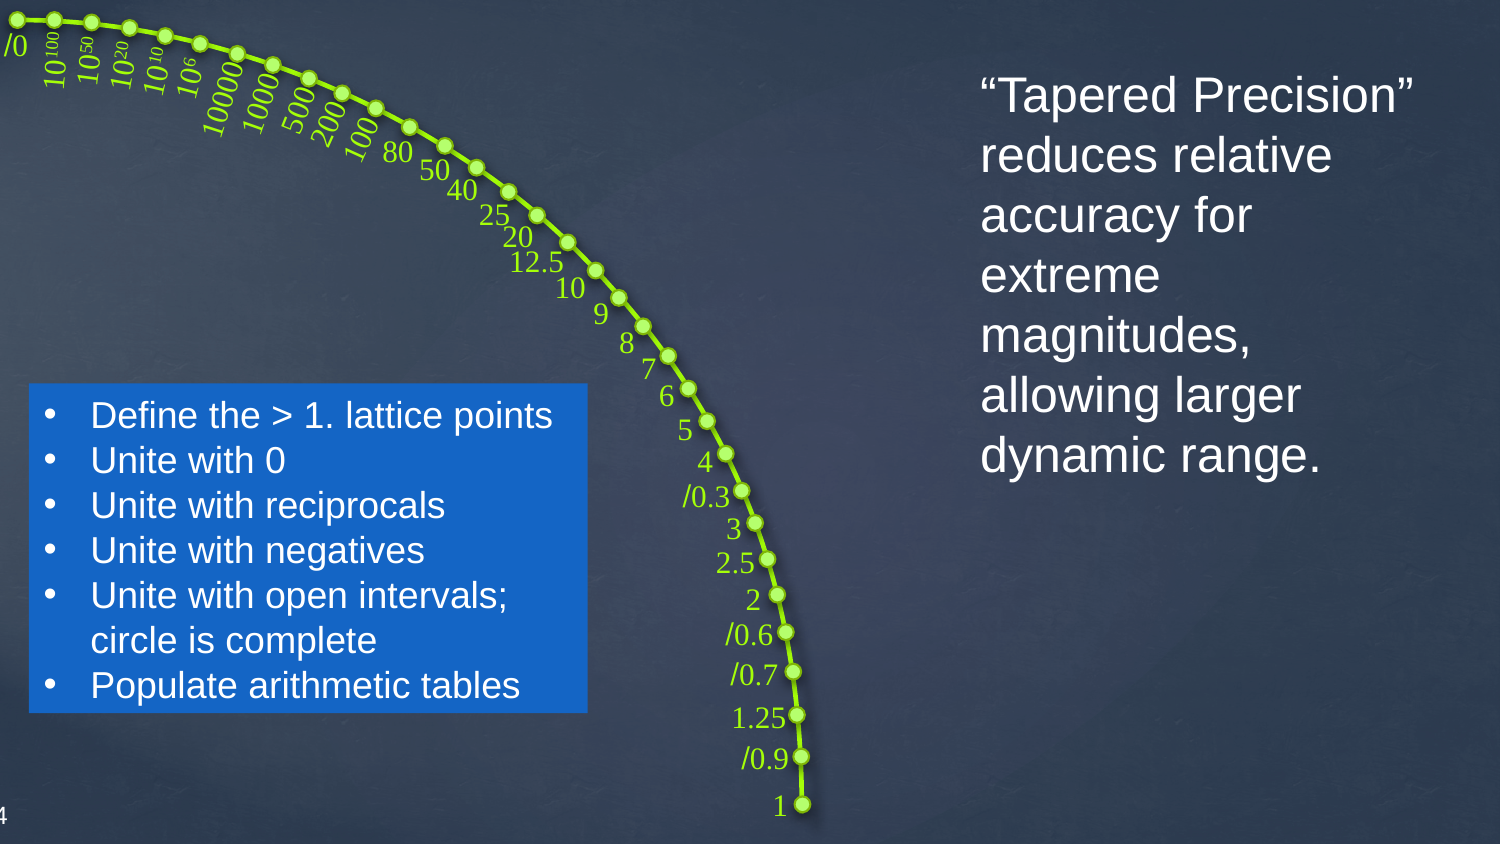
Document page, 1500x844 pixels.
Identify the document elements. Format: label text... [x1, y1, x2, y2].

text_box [3, 11, 811, 824]
text_box “Tapered Precision” reduces relative accuracy for extreme magnitudes, allowing larger dynamic range. [966, 54, 1438, 490]
